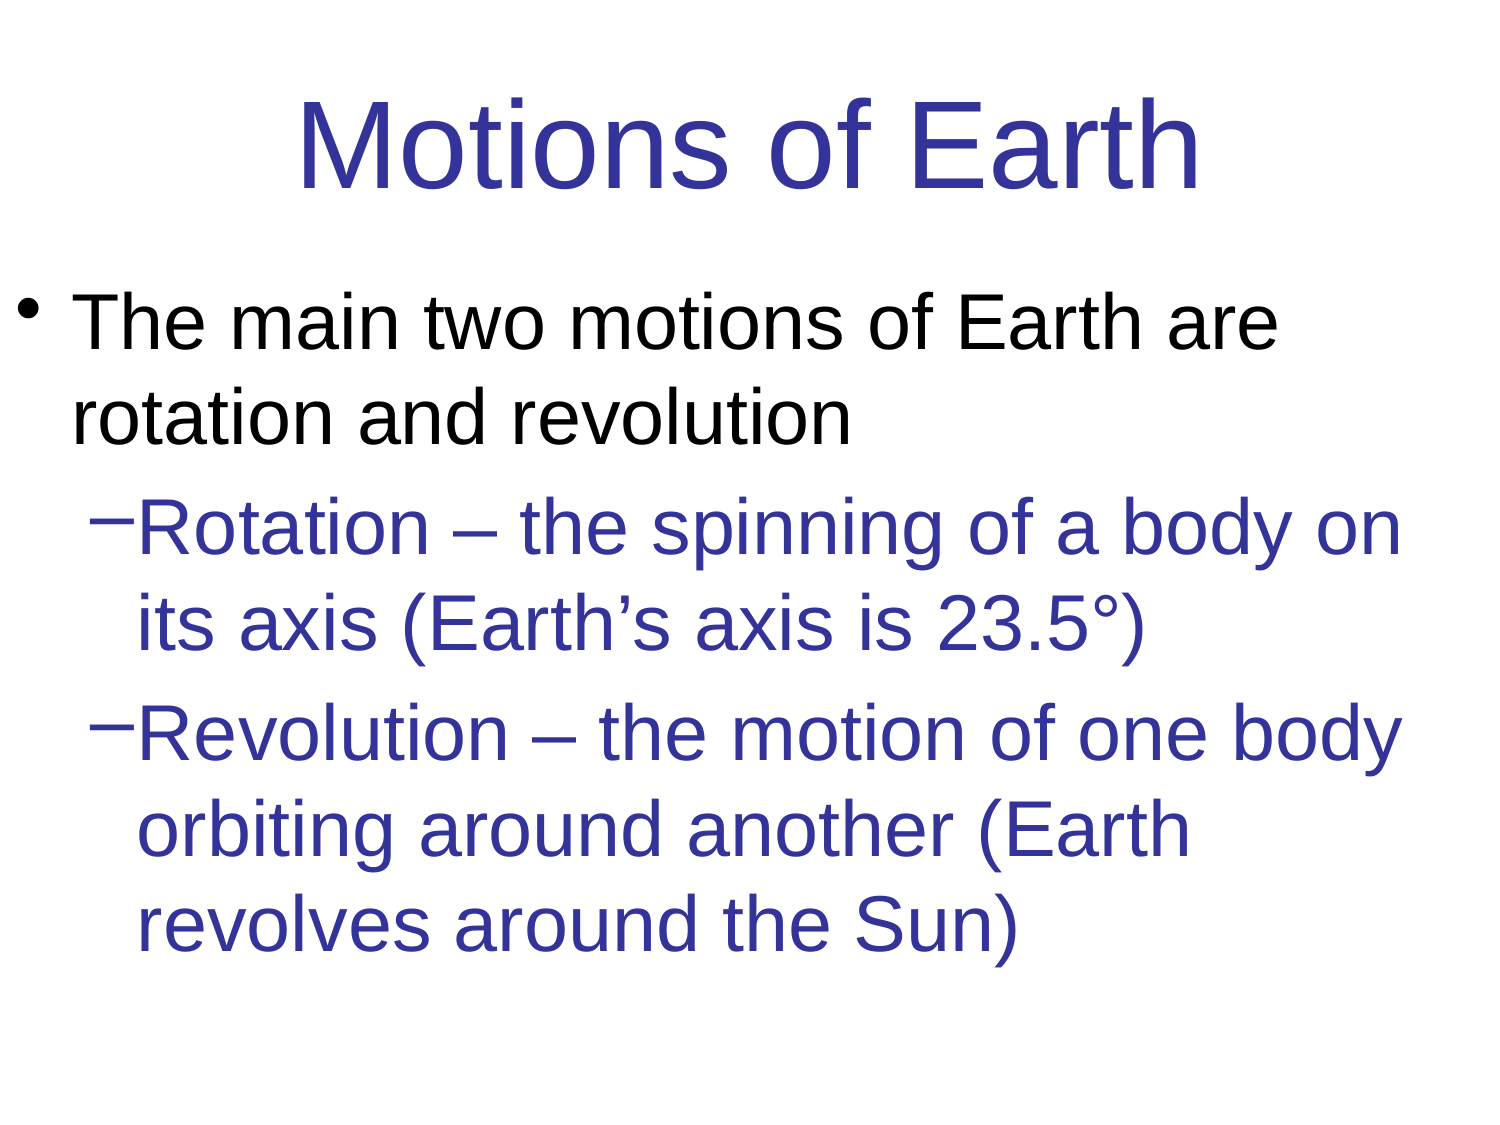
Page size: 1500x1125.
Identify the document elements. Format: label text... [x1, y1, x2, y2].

list The main two motions of Earth are rotation and revolution Rotation – the spinning of a body on its axis (Earth’s axis is 23.5°) Revolution – the motion of one body orbiting around another (Earth revolves around the Sun) [0, 262, 1463, 1063]
title Motions of Earth [74, 44, 1426, 233]
